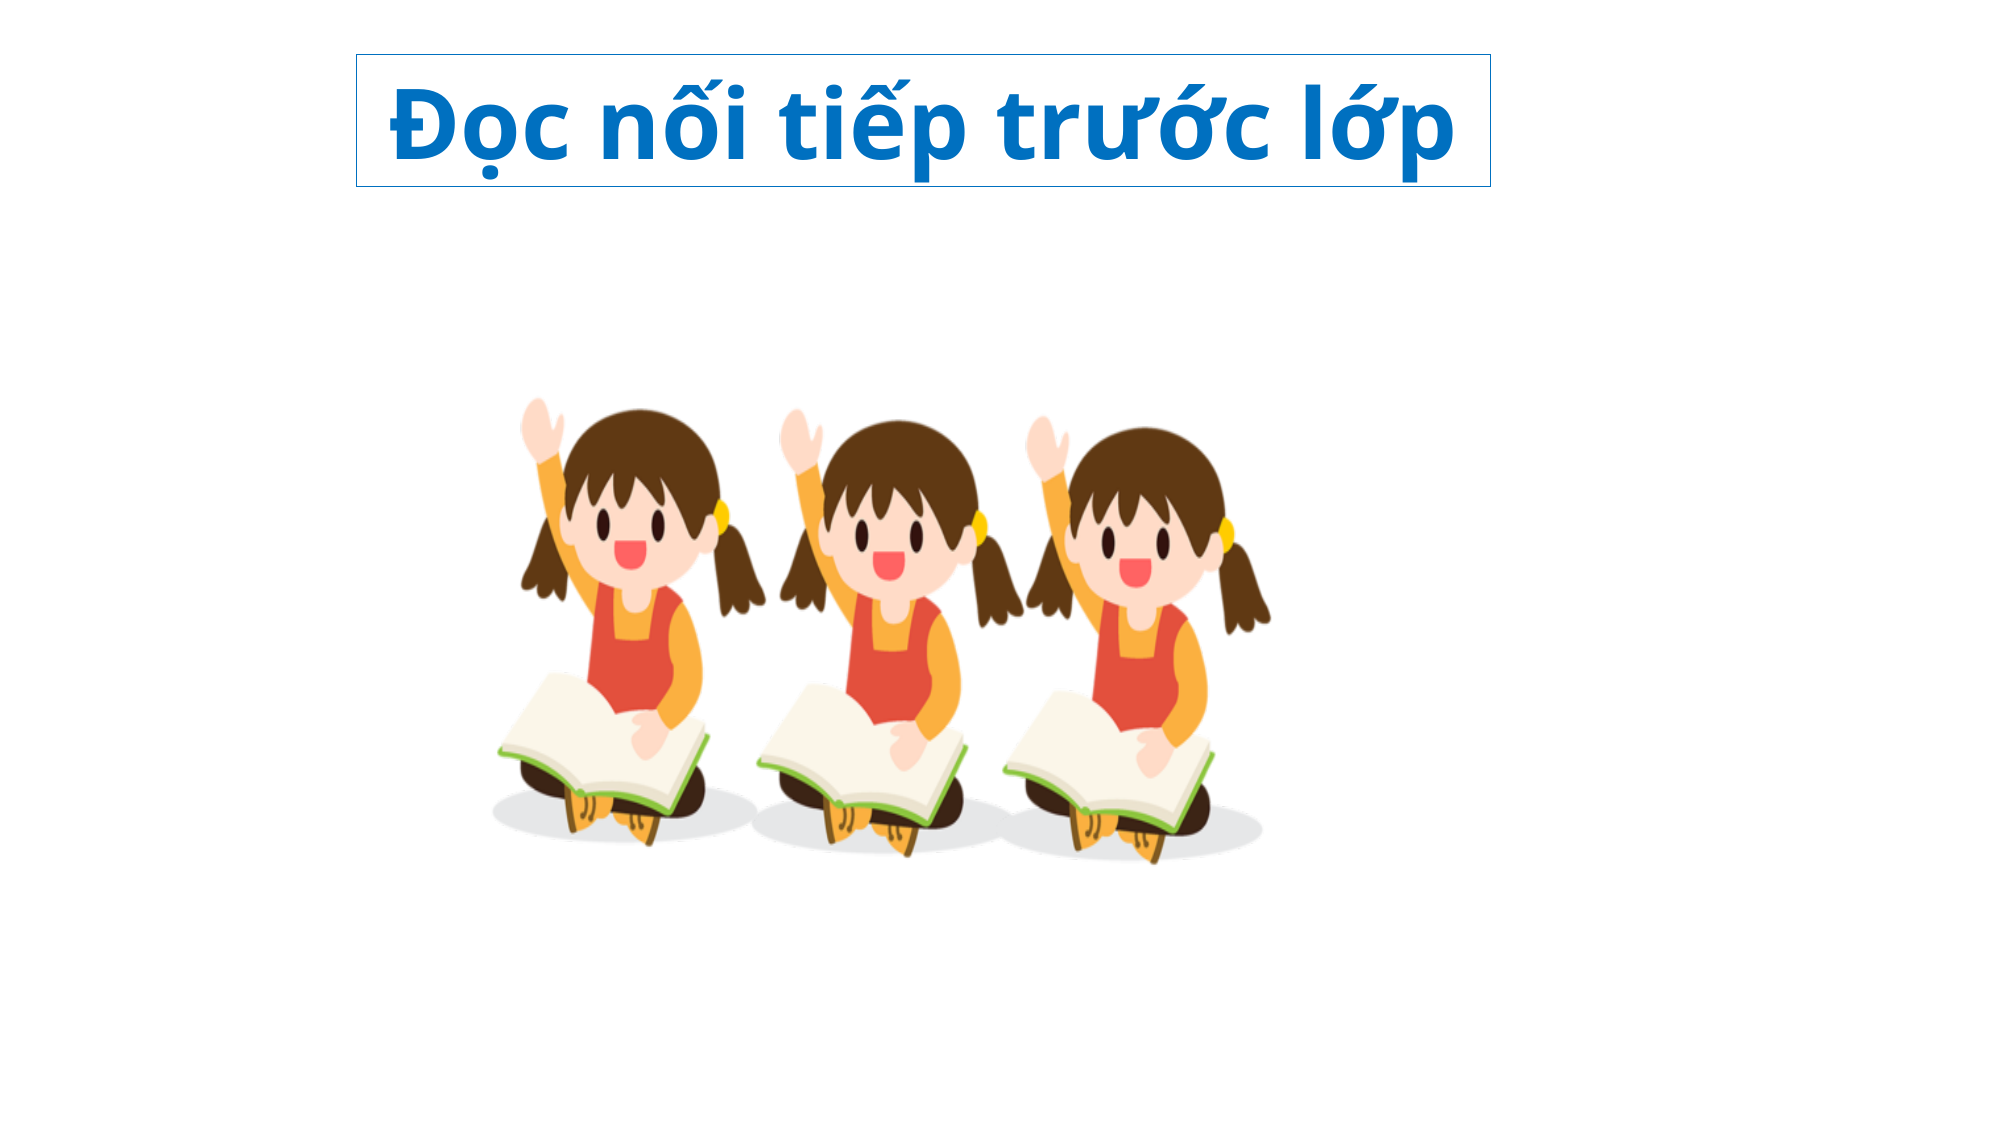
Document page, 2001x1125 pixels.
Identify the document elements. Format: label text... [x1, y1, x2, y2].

text_box Đọc nối tiếp trước lớp [356, 54, 1491, 187]
picture [467, 356, 1295, 902]
